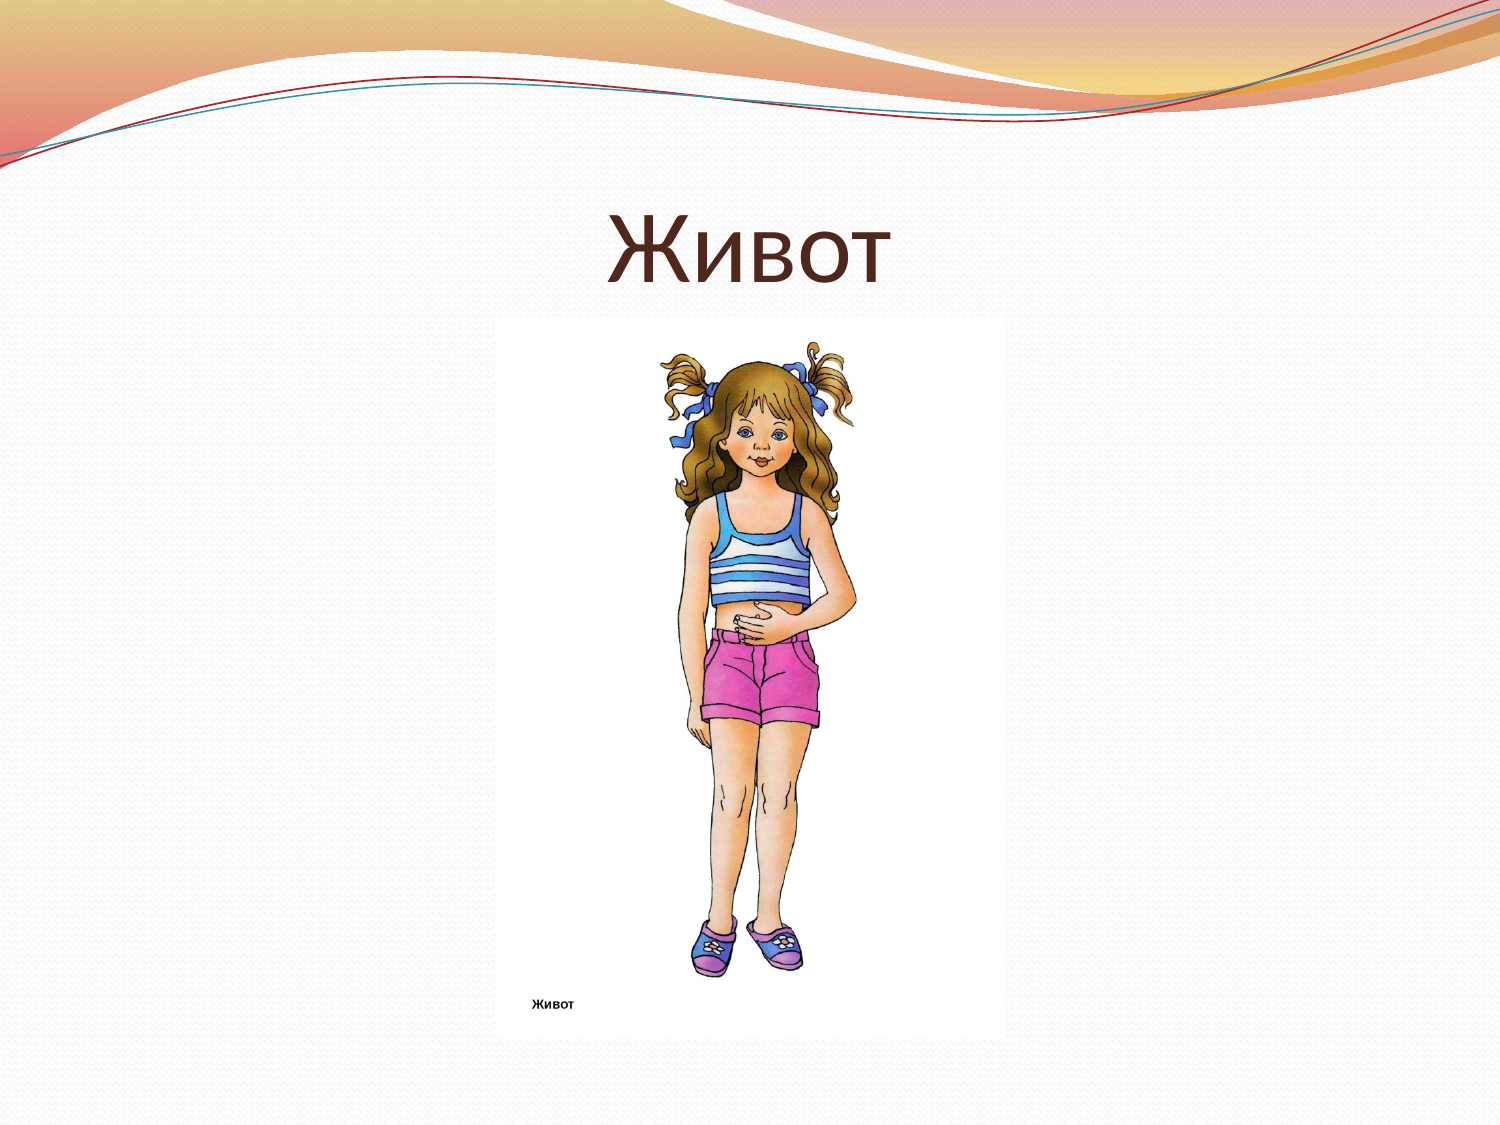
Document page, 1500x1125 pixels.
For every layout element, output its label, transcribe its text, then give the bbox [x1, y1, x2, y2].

title Живот [75, 115, 1425, 303]
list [495, 317, 1005, 1038]
